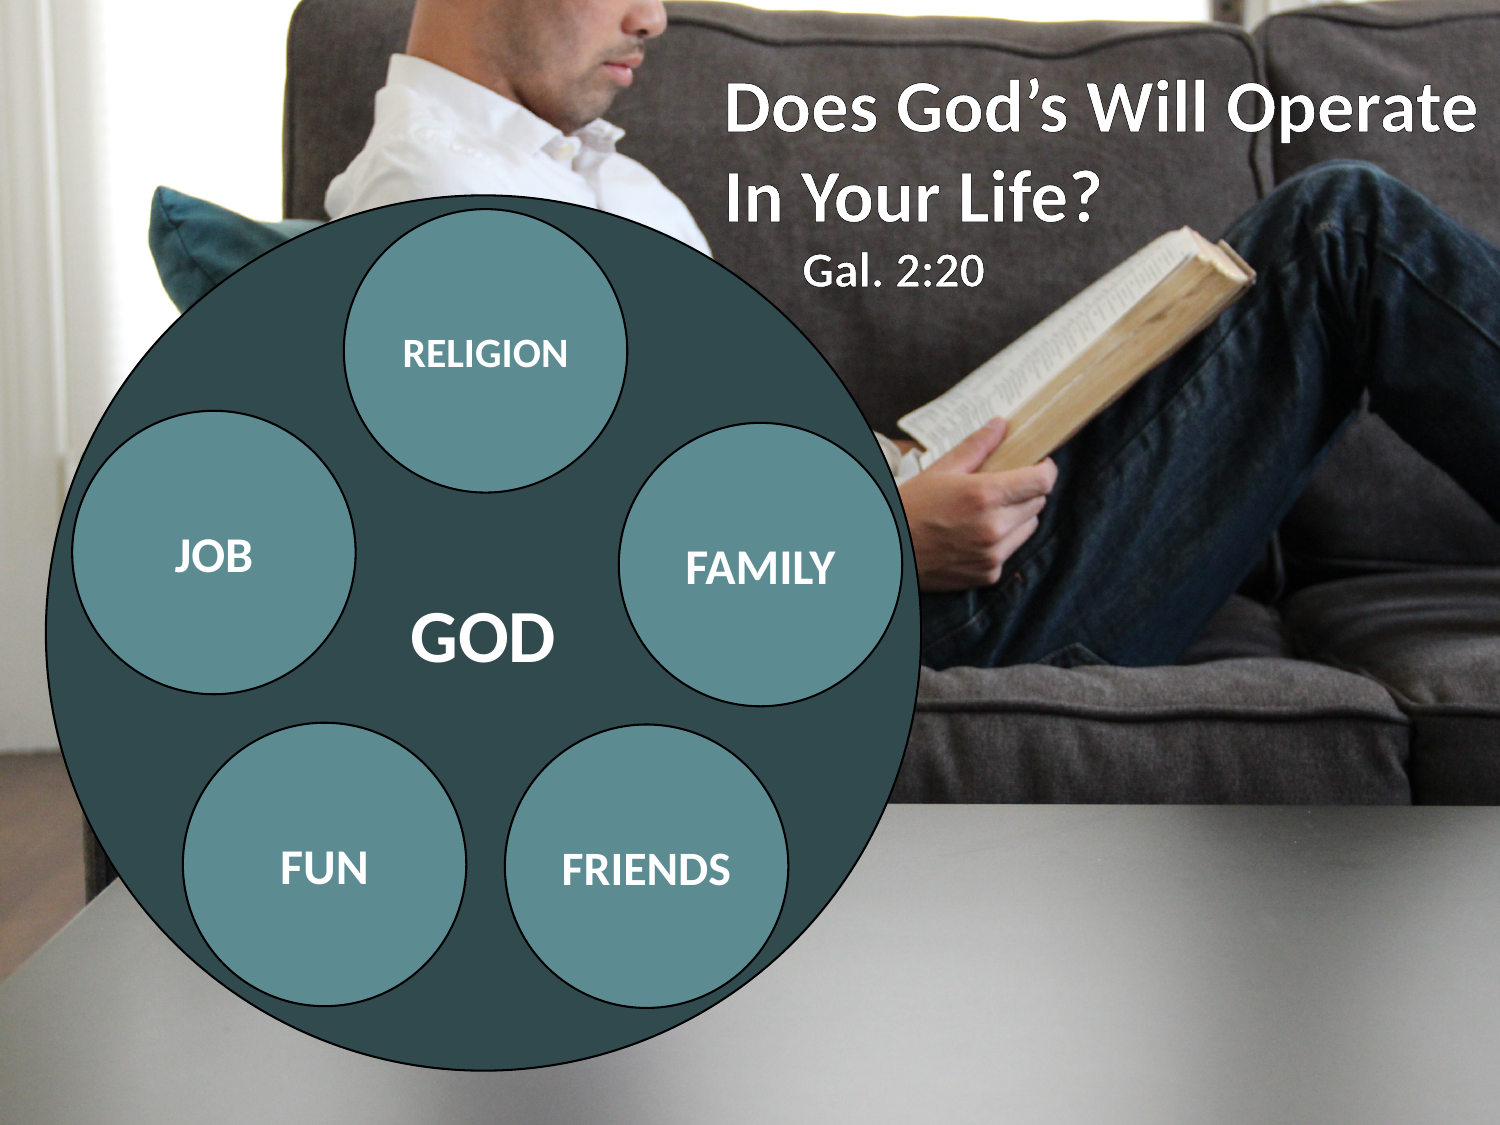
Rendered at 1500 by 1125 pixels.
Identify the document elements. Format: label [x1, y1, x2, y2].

text_box [45, 195, 922, 1071]
picture [0, 0, 1500, 1125]
